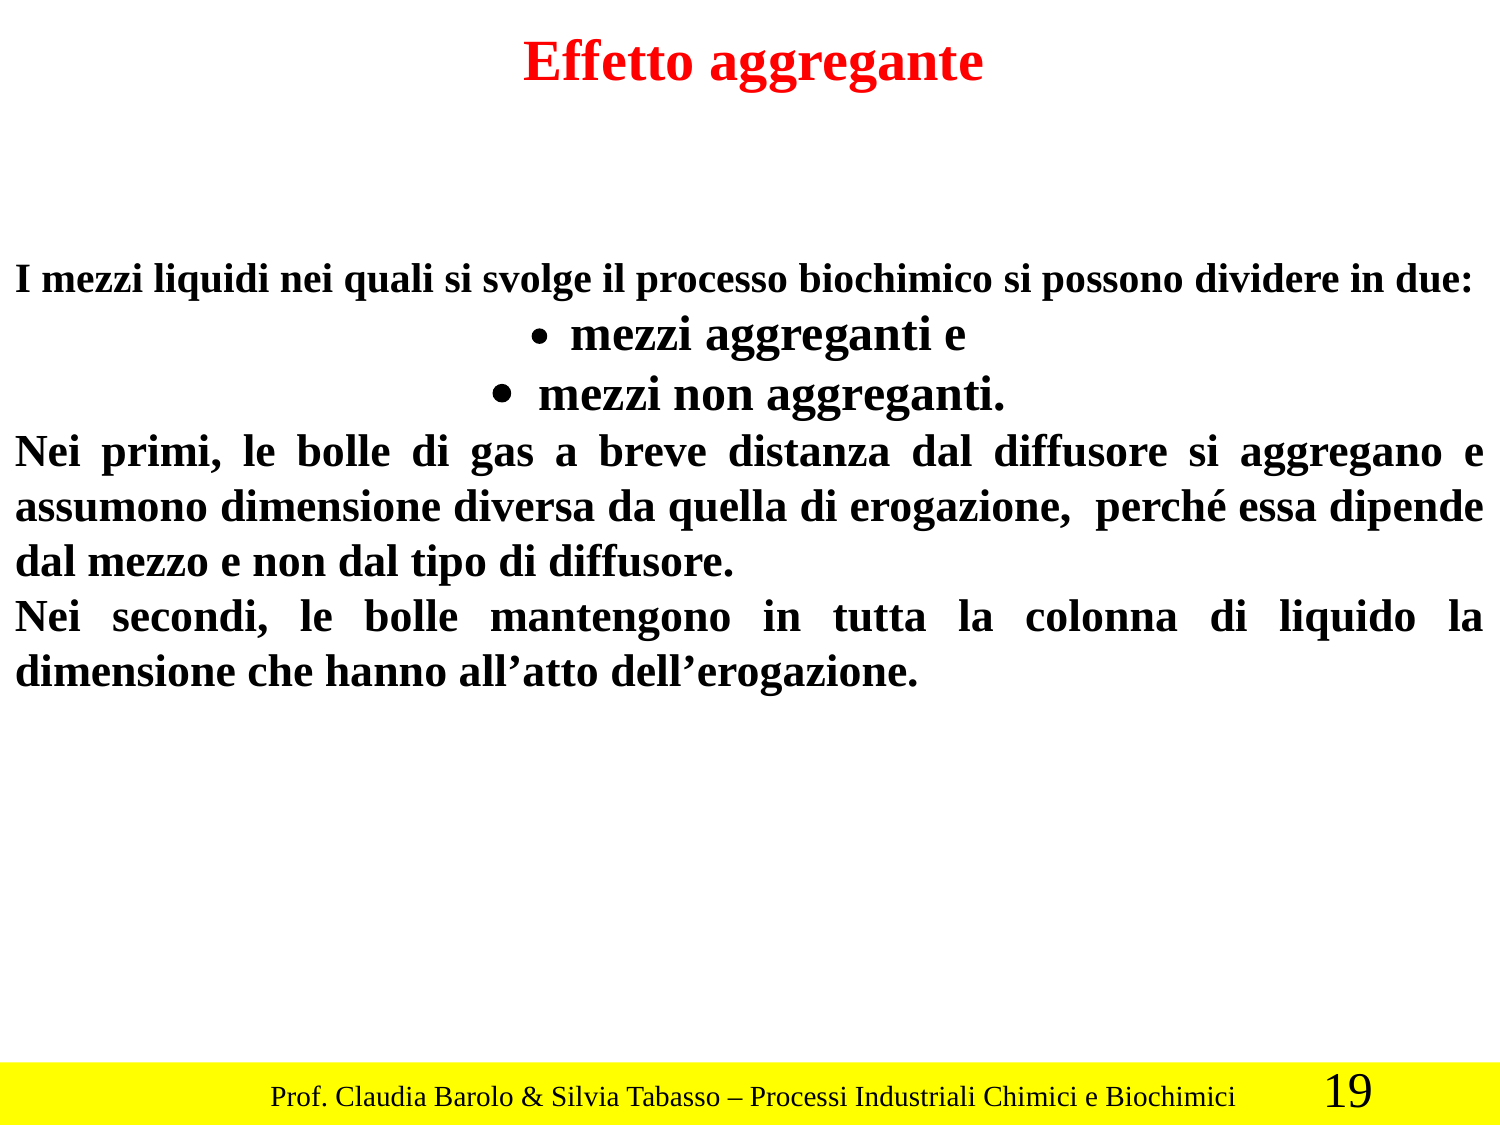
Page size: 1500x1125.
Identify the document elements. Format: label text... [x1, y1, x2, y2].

text_box Effetto aggregante [508, 14, 1000, 100]
text_box I mezzi liquidi nei quali si svolge il processo biochimico si possono dividere in due: · mezzi aggreganti e · mezzi non aggreganti. Nei primi, le bolle di gas a breve distanza dal diffusore si aggregano e assumono dimensione diversa da quella di erogazione, perché essa dipende dal mezzo e non dal tipo di diffusore. Nei secondi, le bolle mantengono in tutta la colonna di liquido la dimensione che hanno all’atto dell’erogazione. [0, 243, 1500, 724]
text_box 19 [1308, 1049, 1500, 1125]
